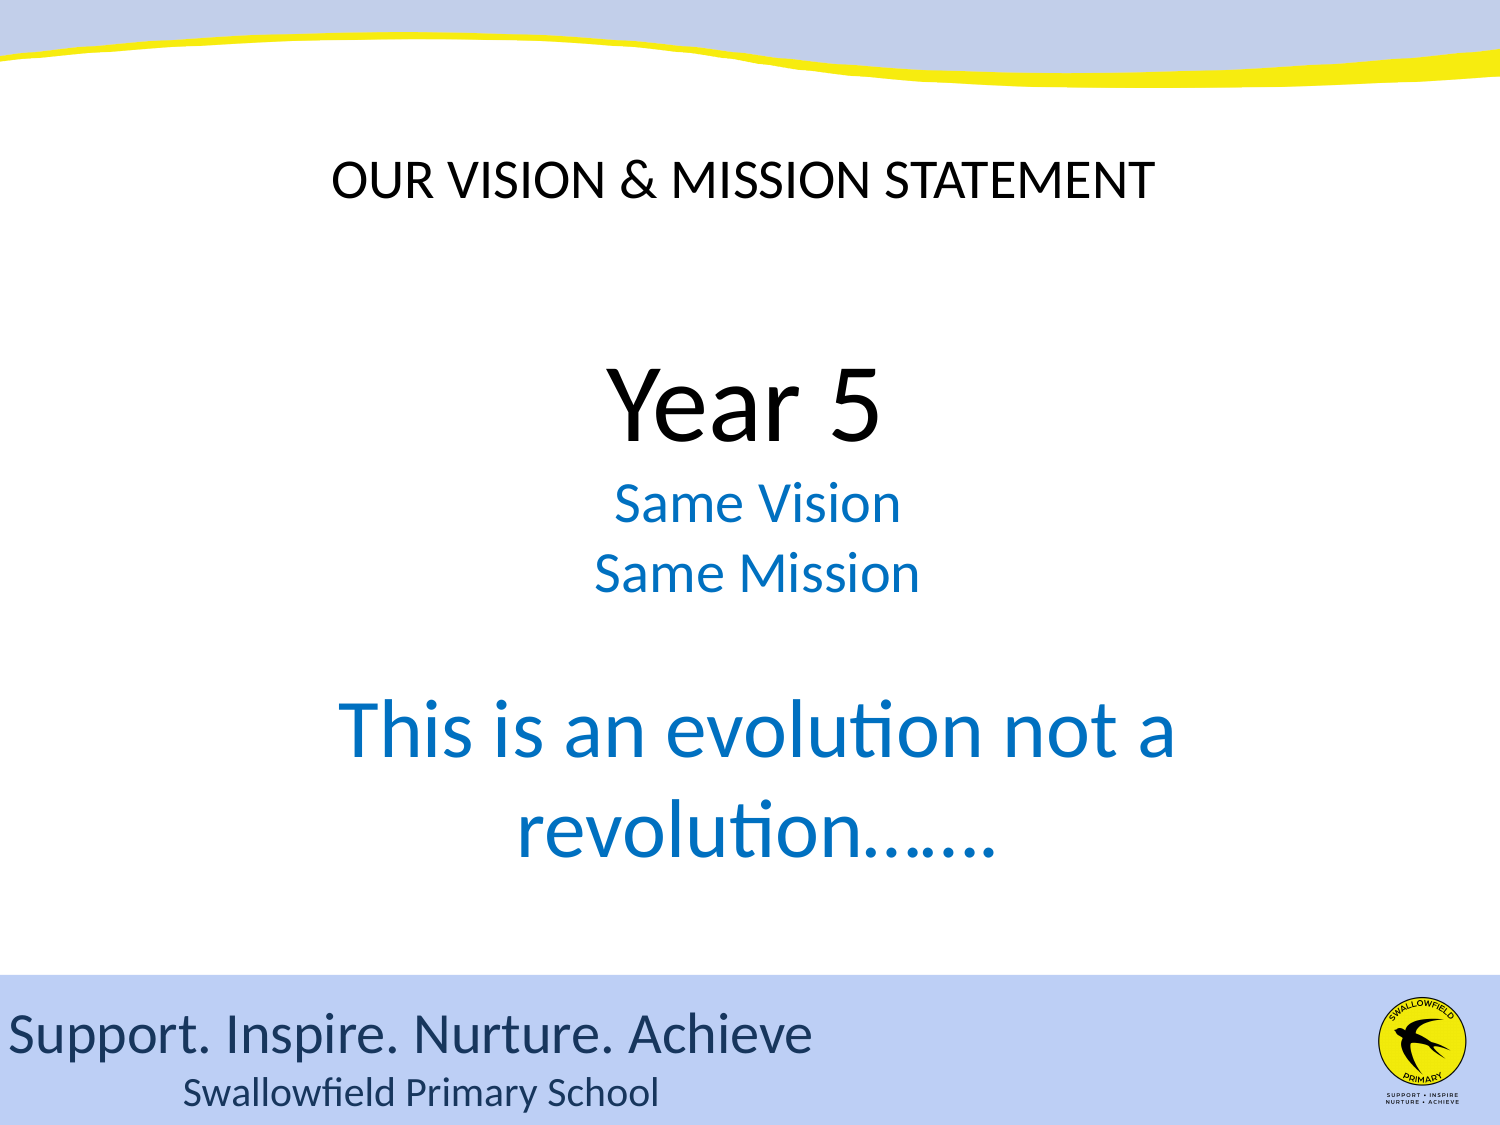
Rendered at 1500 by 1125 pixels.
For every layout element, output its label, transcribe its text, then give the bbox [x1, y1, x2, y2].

text_box [0, 974, 1500, 1125]
picture [0, 0, 1500, 88]
text_box OUR VISION & MISSION STATEMENT [41, 134, 1459, 217]
text_box Year 5 Same Vision Same Mission This is an evolution not a revolution……. [114, 321, 1402, 882]
picture [1355, 986, 1486, 1114]
text_box Support. Inspire. Nurture. Achieve Swallowfield Primary School [0, 987, 869, 1123]
